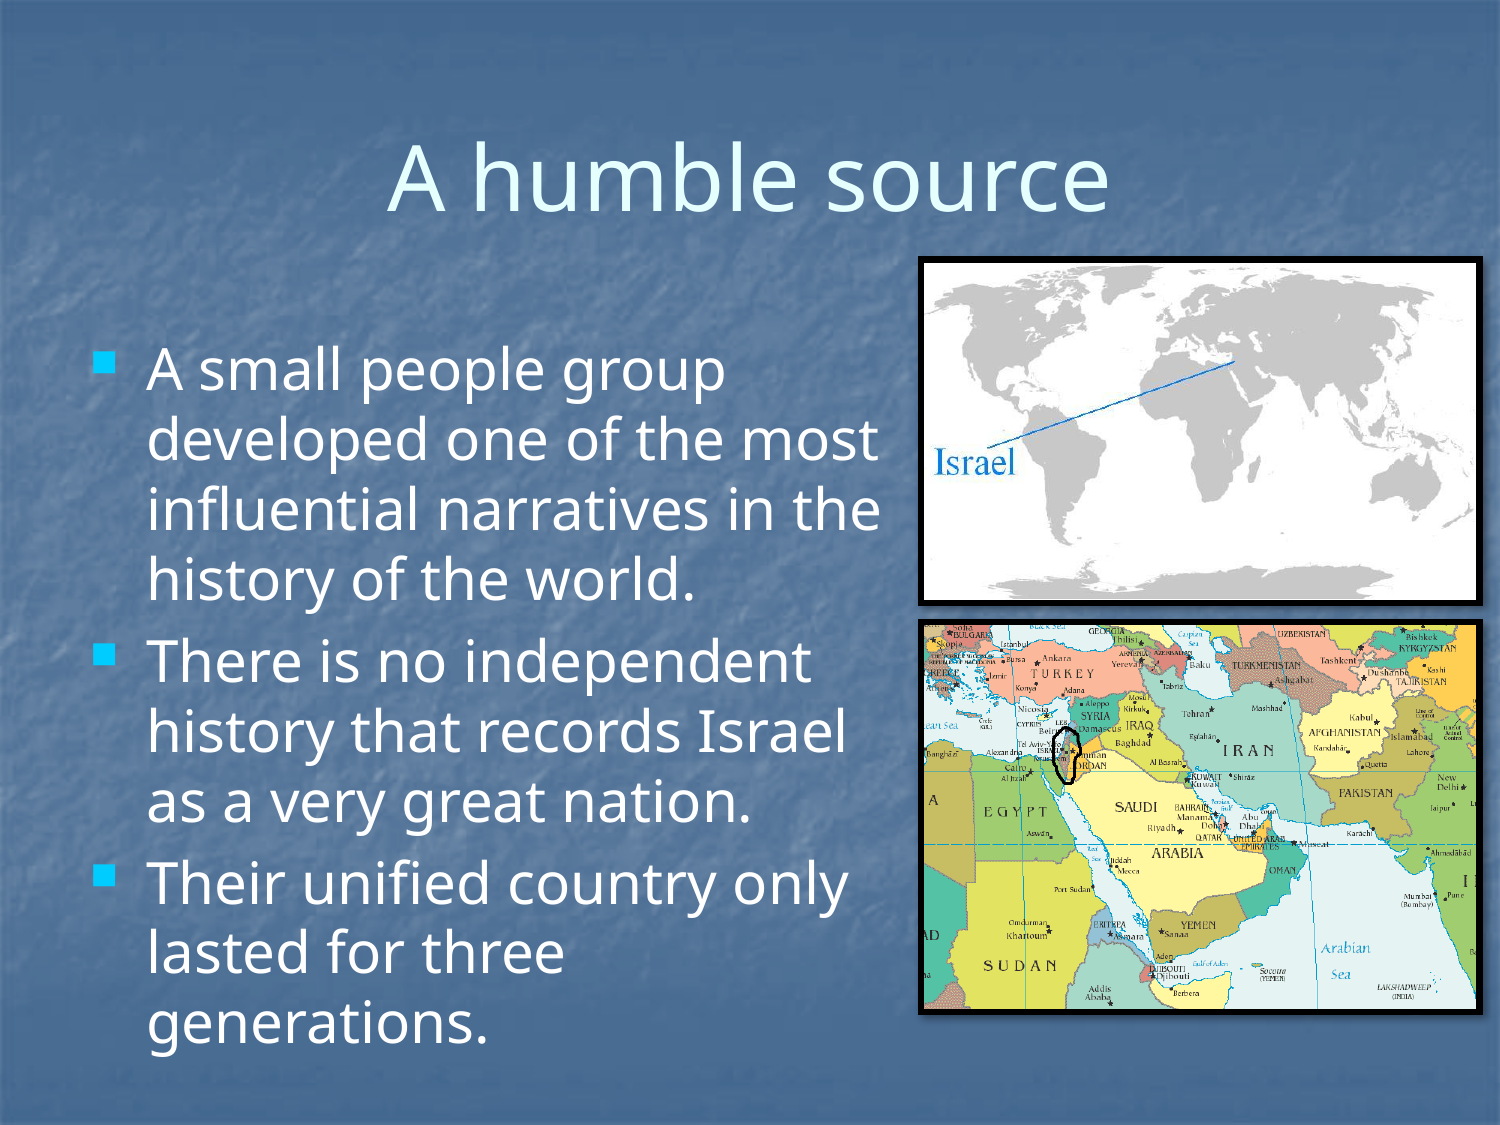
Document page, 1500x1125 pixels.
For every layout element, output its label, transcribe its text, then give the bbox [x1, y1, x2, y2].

picture [936, 682, 949, 696]
list A small people group developed one of the most influential narratives in the history of the world. There is no independent history that records Israel as a very great nation. Their unified country only lasted for three generations. [74, 324, 901, 1001]
title A humble source [74, 62, 1426, 288]
picture [923, 625, 1477, 1009]
picture [923, 262, 1477, 601]
